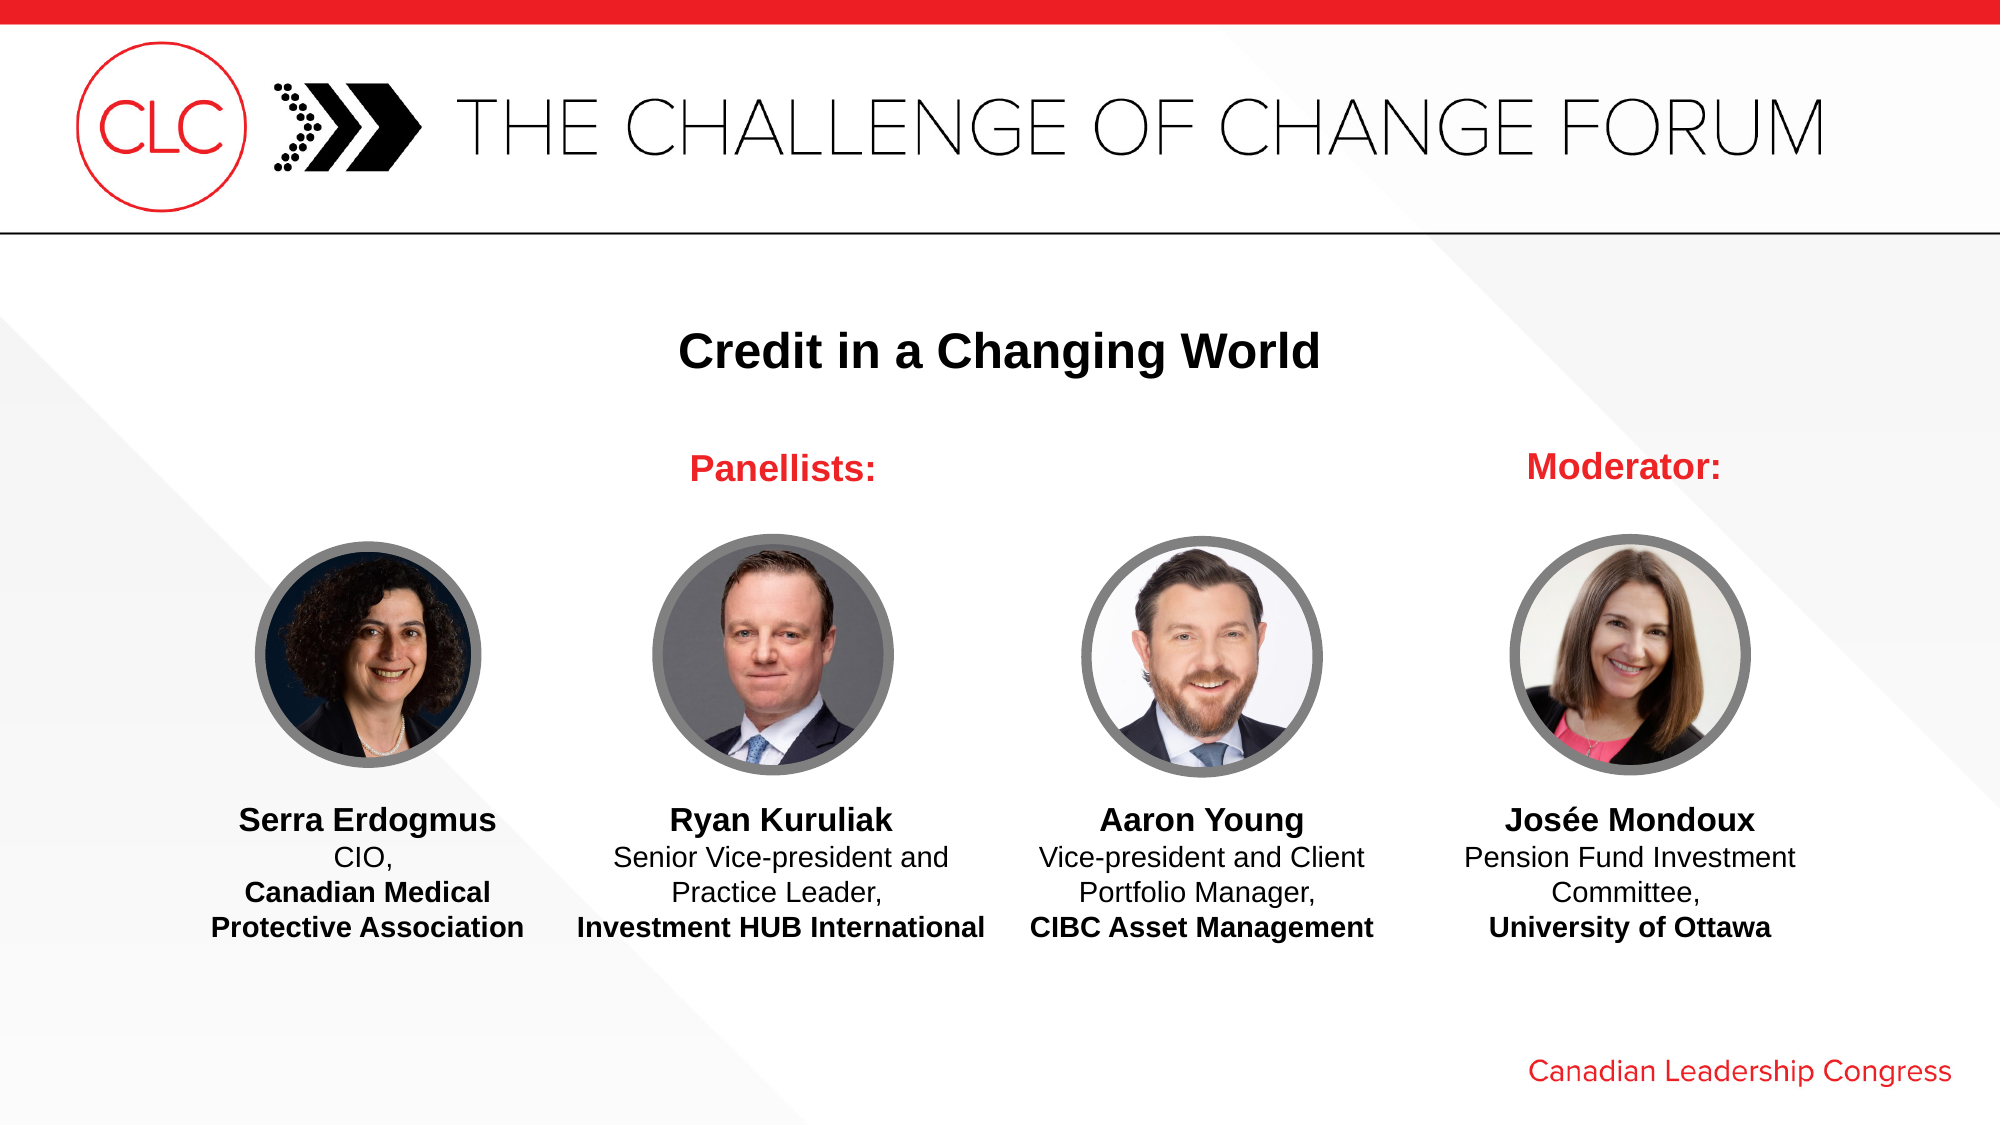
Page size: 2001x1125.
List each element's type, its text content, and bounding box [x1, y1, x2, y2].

picture [0, 386, 2000, 1125]
text_box Aaron Young Vice-president and Client Portfolio Manager, CIBC Asset Management [1002, 790, 1418, 951]
text_box Ryan Kuruliak Senior Vice-president and Practice Leader, Investment HUB International [561, 790, 1002, 951]
text_box Credit in a Changing World [0, 304, 2000, 386]
text_box Panellists: [427, 415, 1139, 497]
picture [0, 0, 2000, 304]
text_box Serra Erdogmus CIO, Canadian Medical Protective Association [151, 790, 561, 951]
text_box Josée Mondoux Pension Fund Investment Committee, University of Ottawa [1418, 790, 1849, 951]
text_box Moderator: [1417, 412, 1831, 495]
